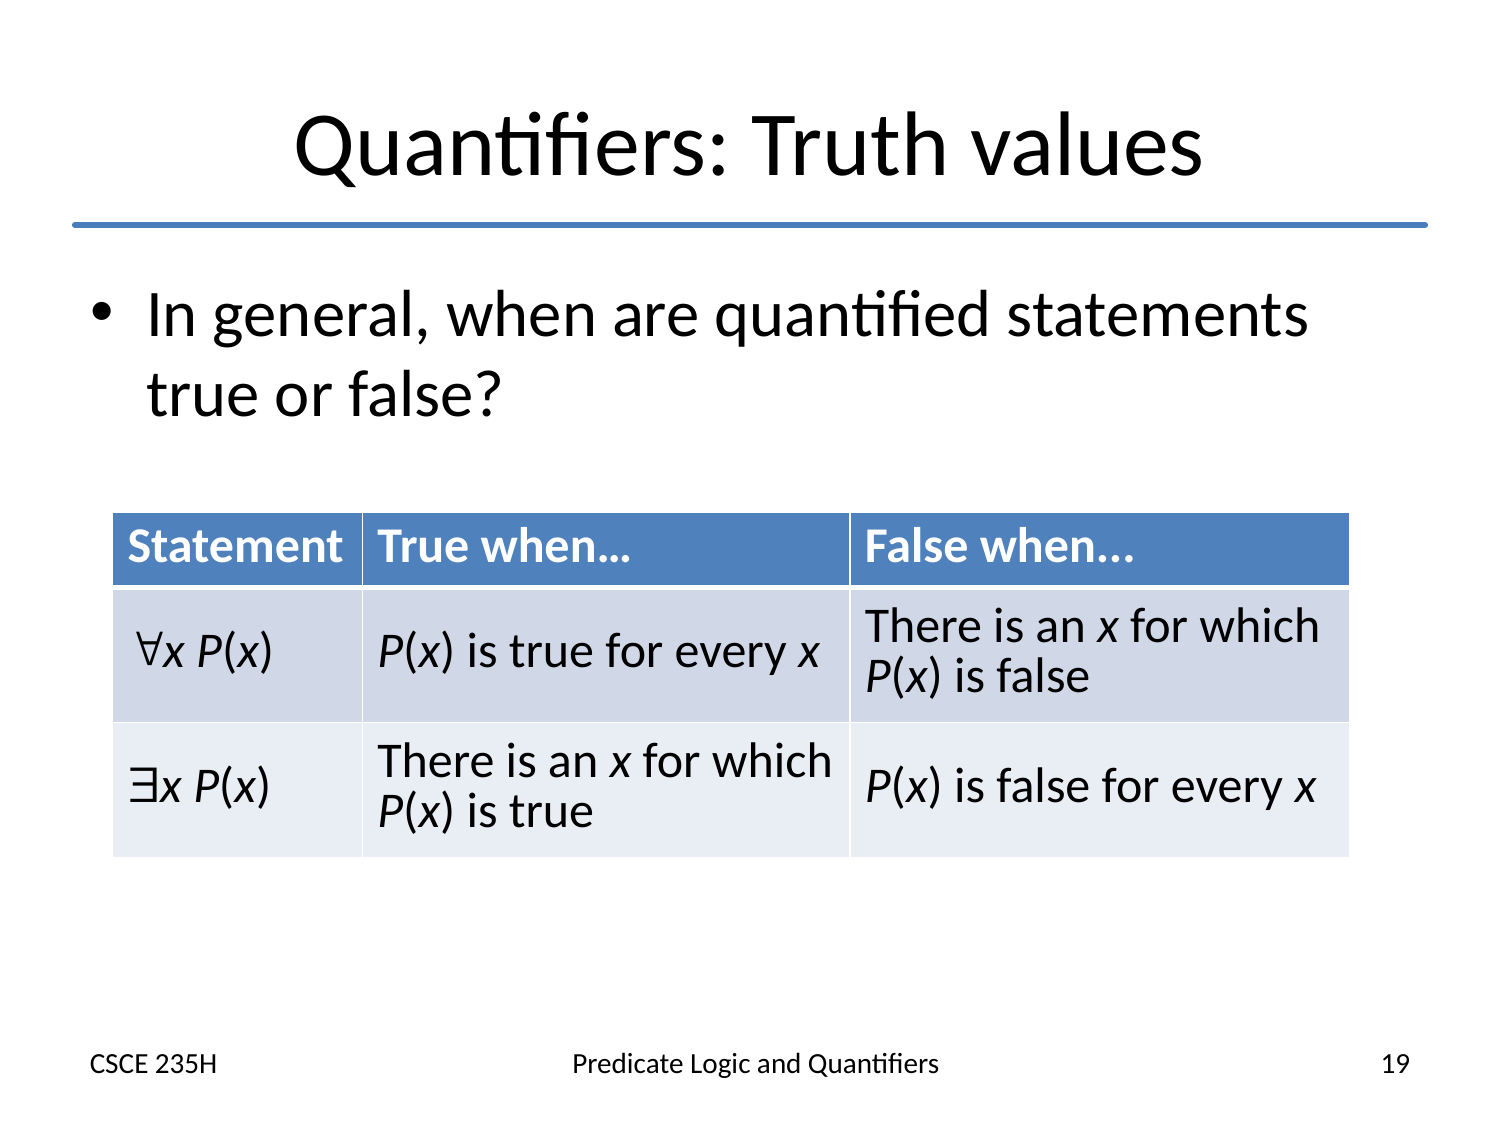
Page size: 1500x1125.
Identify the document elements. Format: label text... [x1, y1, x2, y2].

table_cell x P(x) [113, 723, 362, 857]
table_cell There is an x for which P(x) is true [363, 723, 849, 857]
table_cell P(x) is true for every x [363, 590, 849, 722]
table_header Statement [113, 513, 362, 585]
table_header True when… [363, 513, 849, 585]
list In general, when are quantified statements true or false? [75, 262, 1425, 1005]
table_cell x P(x) [113, 590, 362, 722]
table_cell There is an x for which P(x) is false [851, 590, 1349, 722]
title Quantifiers: Truth values [75, 45, 1425, 233]
table_cell P(x) is false for every x [851, 723, 1349, 857]
table_header False when... [851, 513, 1349, 585]
